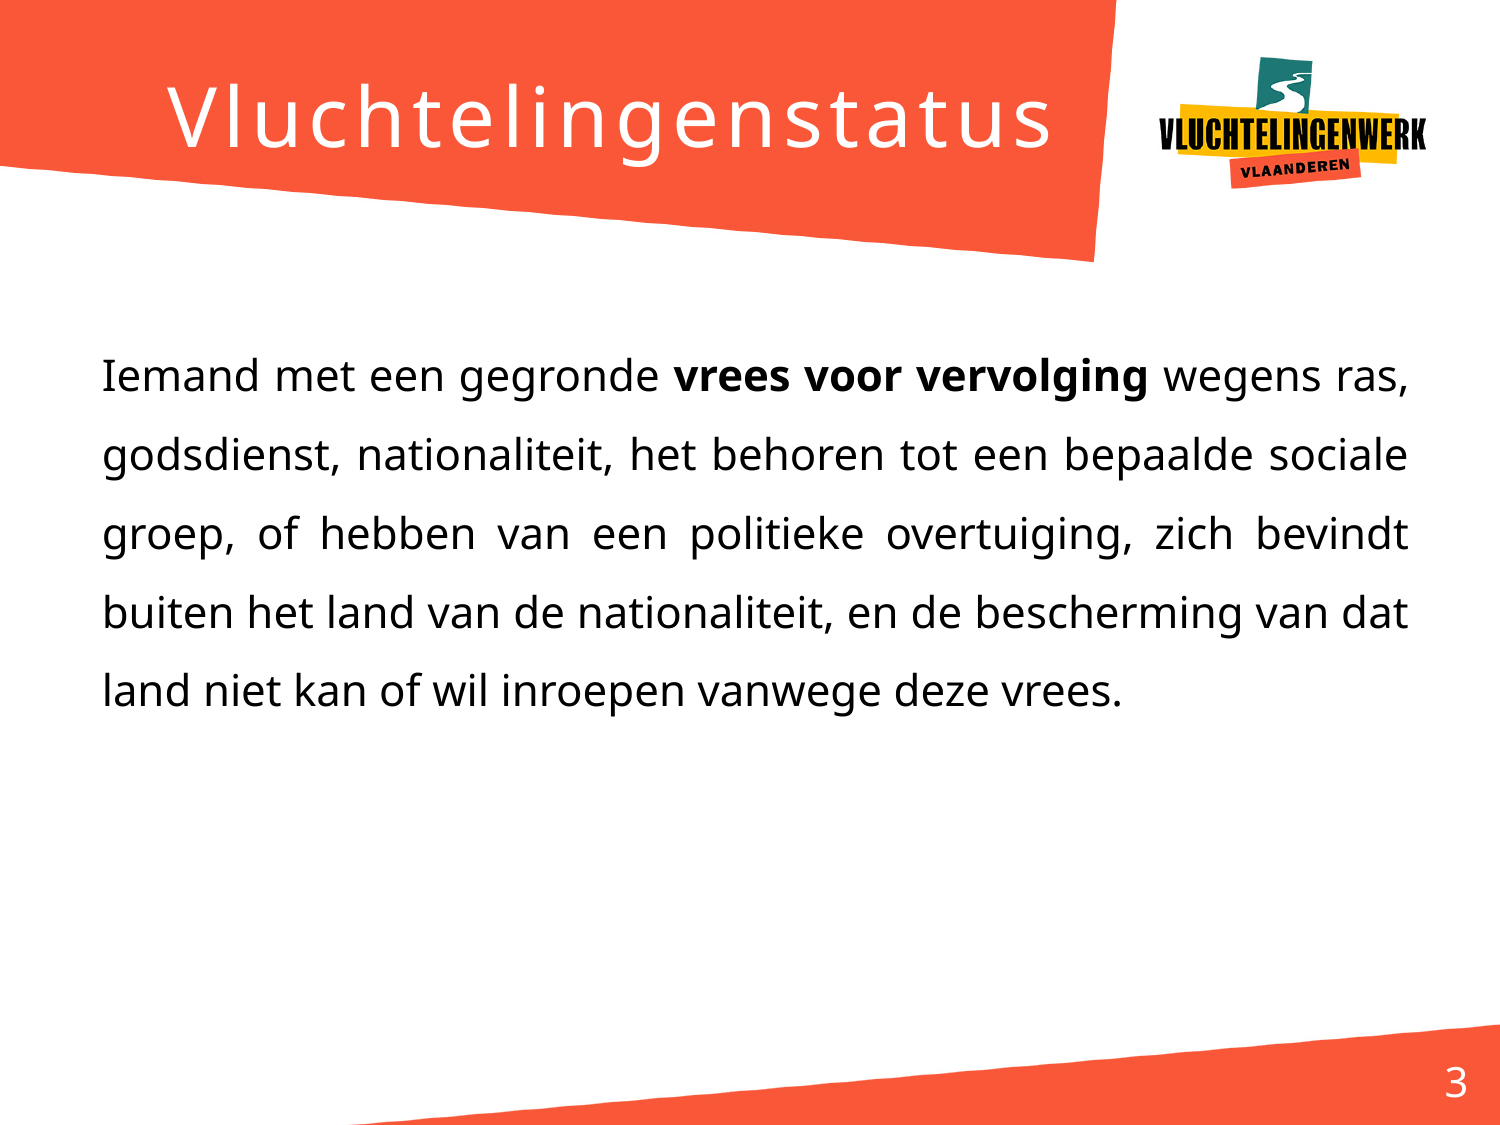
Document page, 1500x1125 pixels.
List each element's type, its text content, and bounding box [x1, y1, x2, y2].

title Vluchtelingenstatus [86, 68, 1069, 172]
text_box 3 [1133, 1048, 1484, 1109]
list Iemand met een gegronde vrees voor vervolging wegens ras, godsdienst, nationaliteit, het behoren tot een bepaalde sociale groep, of hebben van een politieke overtuiging, zich bevindt buiten het land van de nationaliteit, en de bescherming van dat land niet kan of wil inroepen vanwege deze vrees. [86, 314, 1425, 1005]
picture [0, 0, 1500, 1125]
